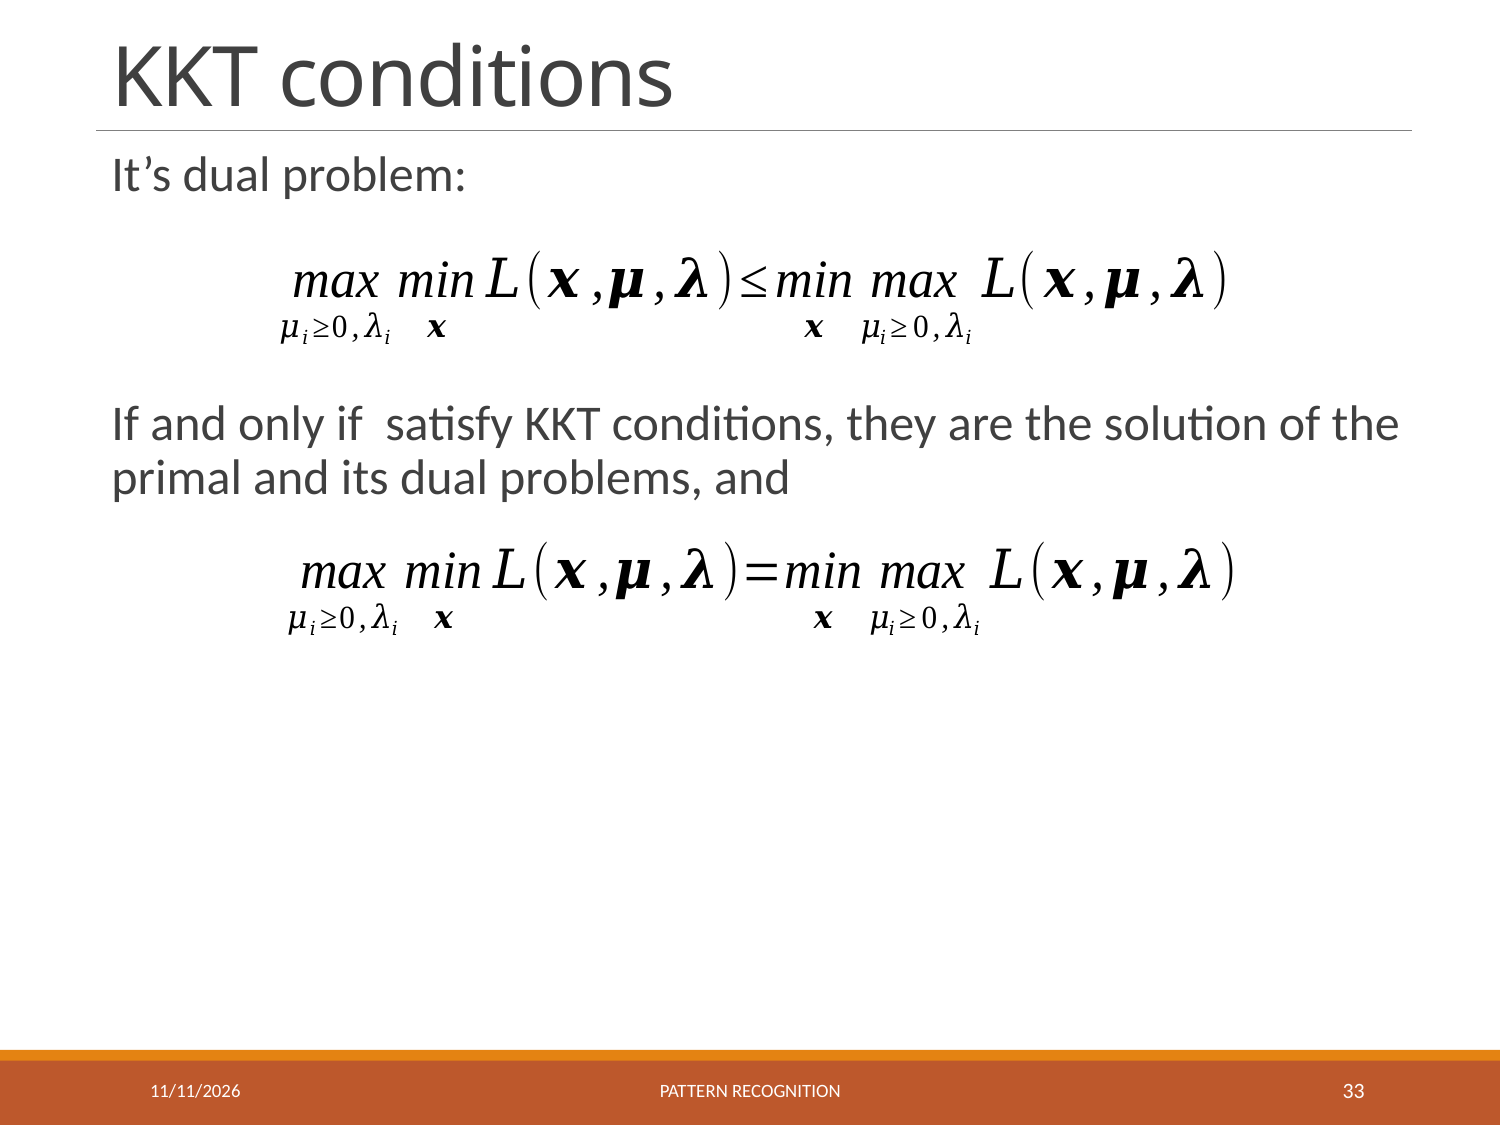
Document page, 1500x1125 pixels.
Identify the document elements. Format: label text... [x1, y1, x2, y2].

slide_number 33 [1218, 1059, 1380, 1120]
footer Pattern recognition [453, 1059, 1047, 1120]
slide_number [135, 1059, 440, 1120]
title KKT conditions [96, 19, 1413, 131]
